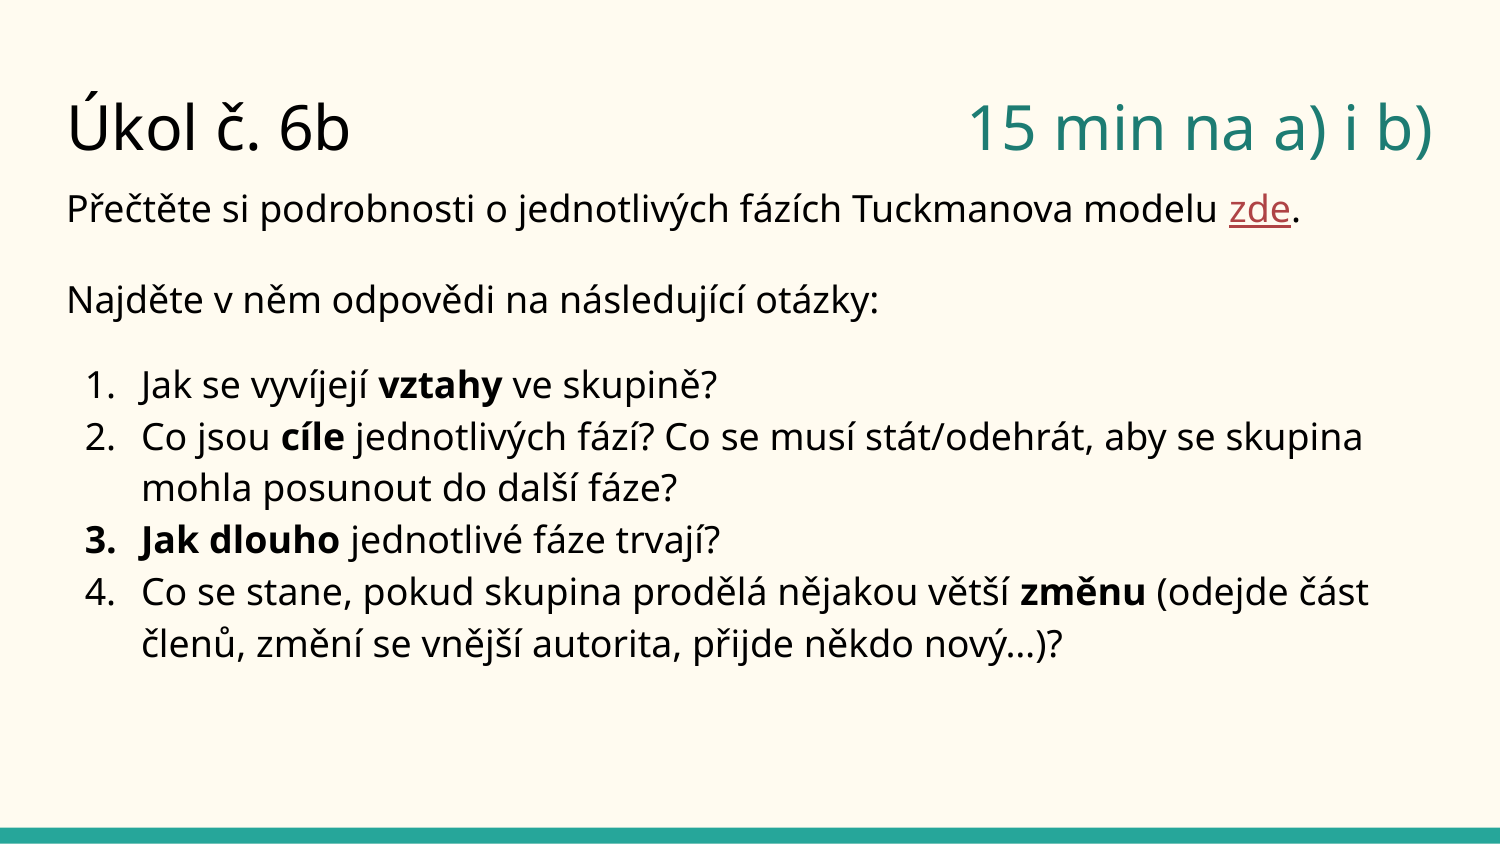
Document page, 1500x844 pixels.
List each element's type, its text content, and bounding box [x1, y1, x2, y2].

list Přečtěte si podrobnosti o jednotlivých fázích Tuckmanova modelu zde. Najděte v něm odpovědi na následující otázky: Jak se vyvíjejí vztahy ve skupině? Co jsou cíle jednotlivých fází? Co se musí stát/odehrát, aby se skupina mohla posunout do další fáze? Jak dlouho jednotlivé fáze trvají? Co se stane, pokud skupina prodělá nějakou větší změnu (odejde část členů, změní se vnější autorita, přijde někdo nový…)? [51, 162, 1449, 750]
title Úkol č. 6b 15 min na a) i b) [51, 72, 1449, 162]
